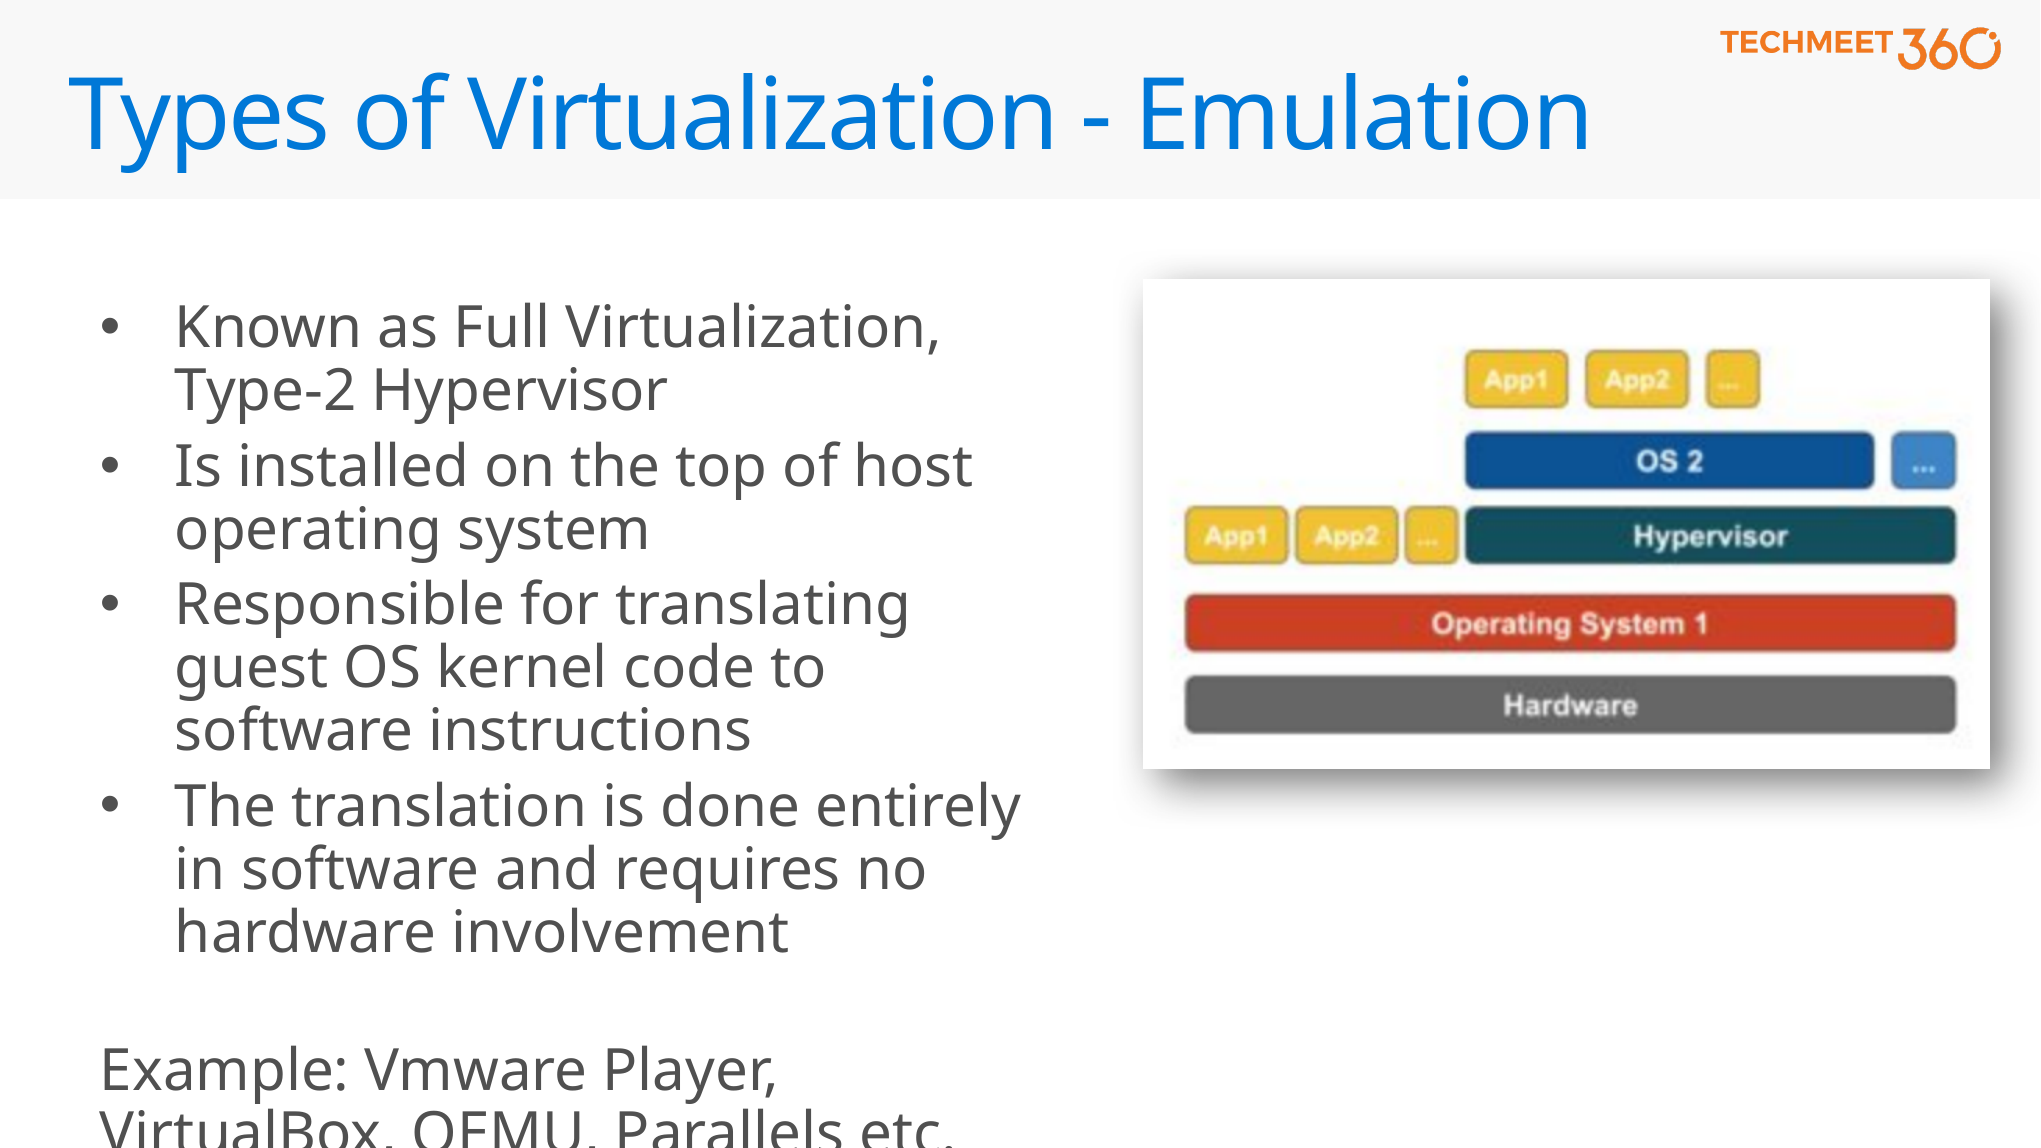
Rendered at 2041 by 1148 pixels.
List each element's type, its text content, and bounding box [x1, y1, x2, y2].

picture [1142, 279, 1990, 770]
text_box Known as Full Virtualization, Type-2 Hypervisor Is installed on the top of host operating system Responsible for translating guest OS kernel code to software instructions The translation is done entirely in software and requires no hardware involvement Example: Vmware Player, VirtualBox, QEMU, Parallels etc. [69, 273, 1108, 1148]
picture [1720, 27, 2001, 70]
title Types of Virtualization - Emulation [45, 48, 1996, 199]
